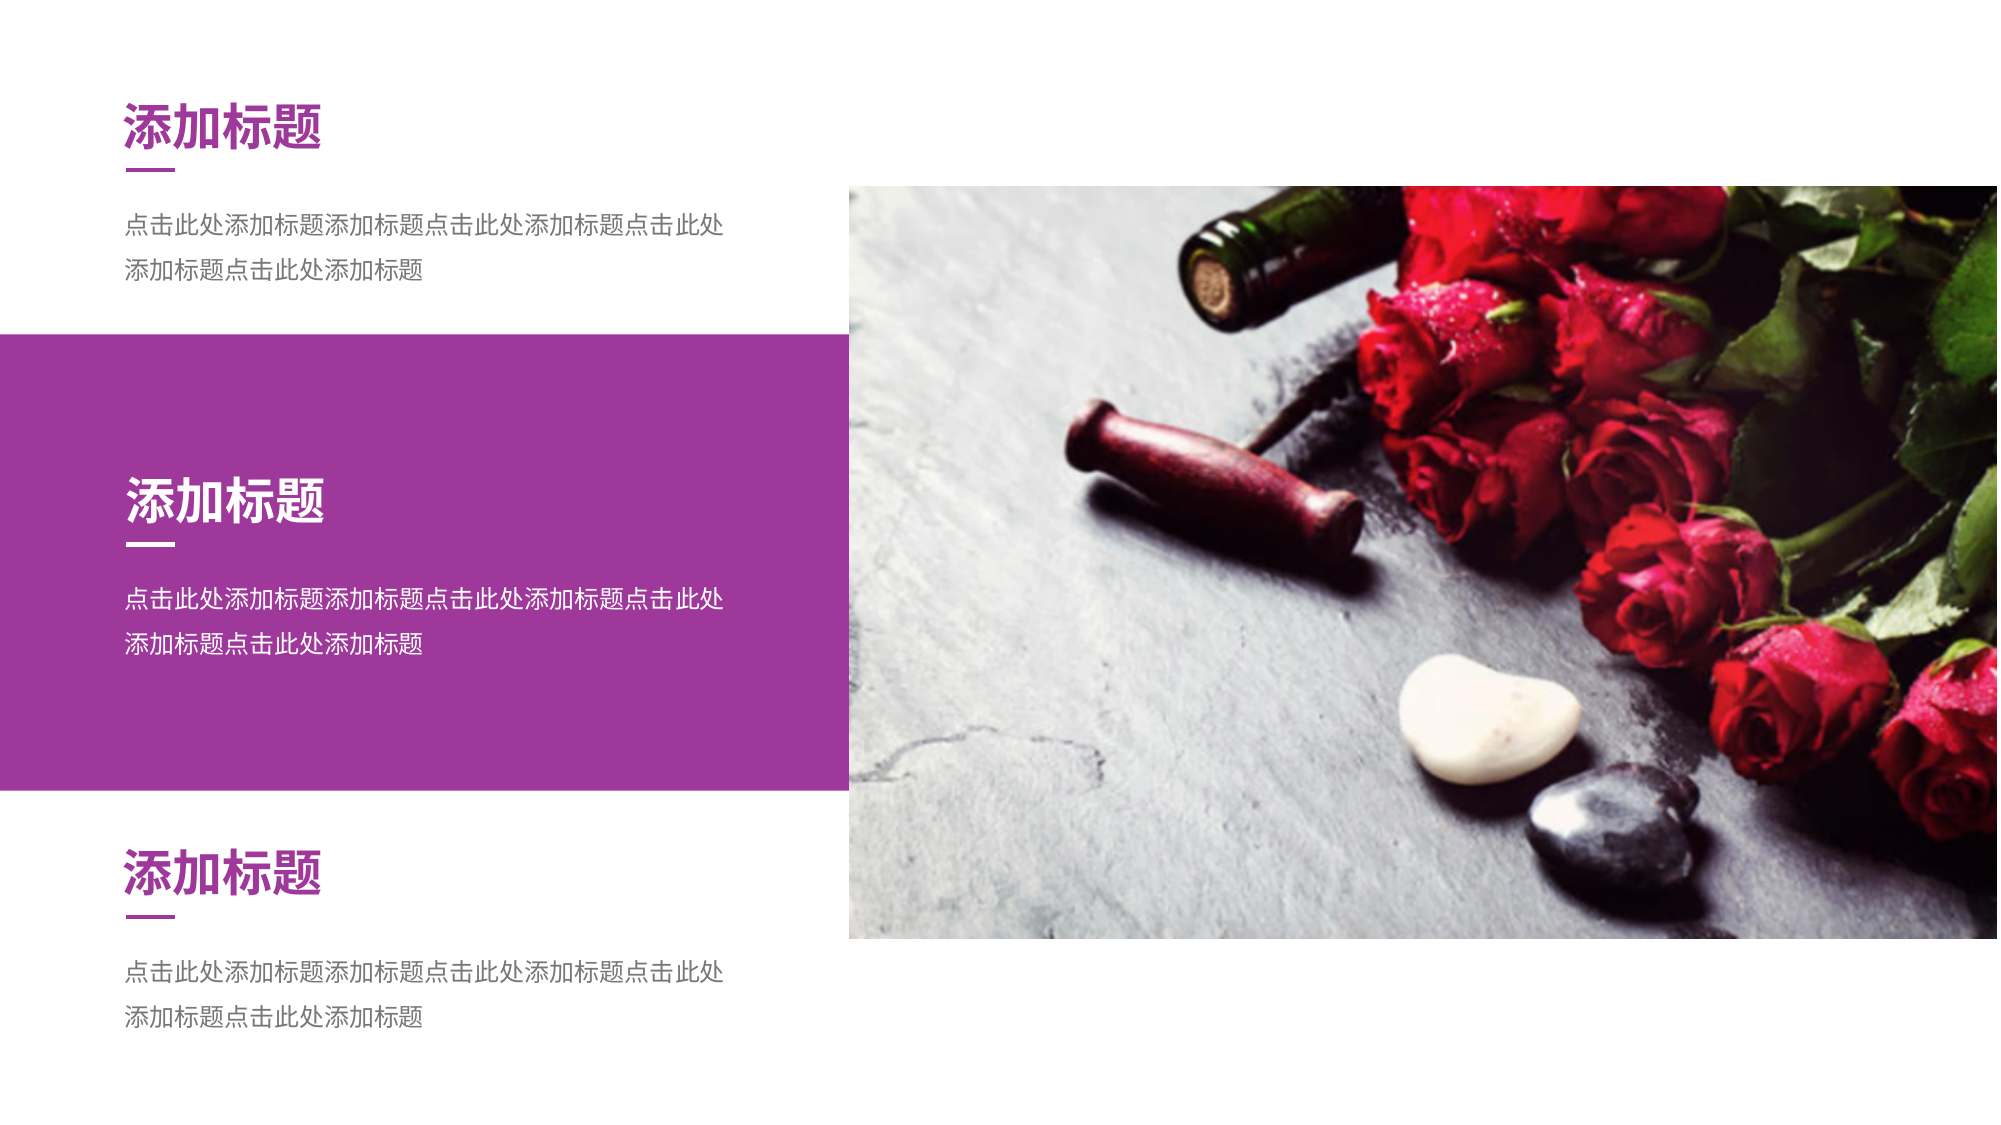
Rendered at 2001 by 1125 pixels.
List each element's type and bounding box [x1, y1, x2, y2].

text_box [0, 333, 849, 792]
text_box [106, 87, 741, 289]
text_box [106, 834, 741, 1036]
text_box [109, 461, 741, 663]
picture [849, 186, 1997, 939]
